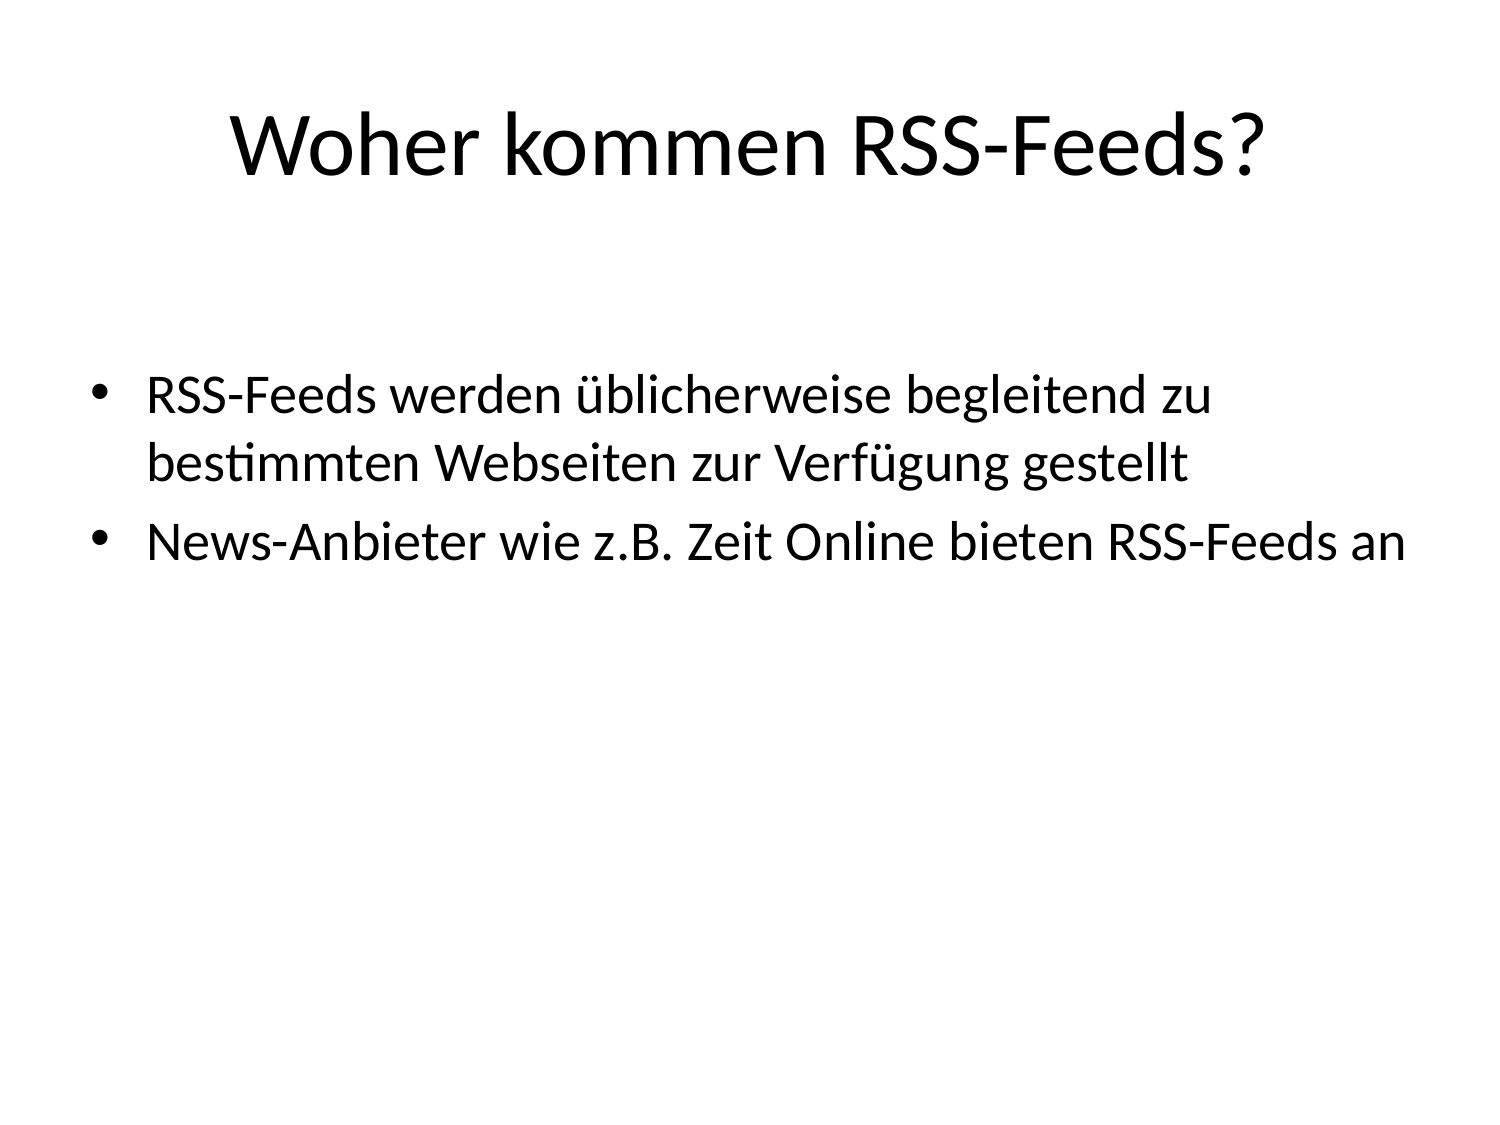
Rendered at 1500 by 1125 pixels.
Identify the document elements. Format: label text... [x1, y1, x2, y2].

list RSS-Feeds werden üblicherweise begleitend zu bestimmten Webseiten zur Verfügung gestellt News-Anbieter wie z.B. Zeit Online bieten RSS-Feeds an [75, 349, 1425, 1005]
title Woher kommen RSS-Feeds? [75, 45, 1425, 233]
